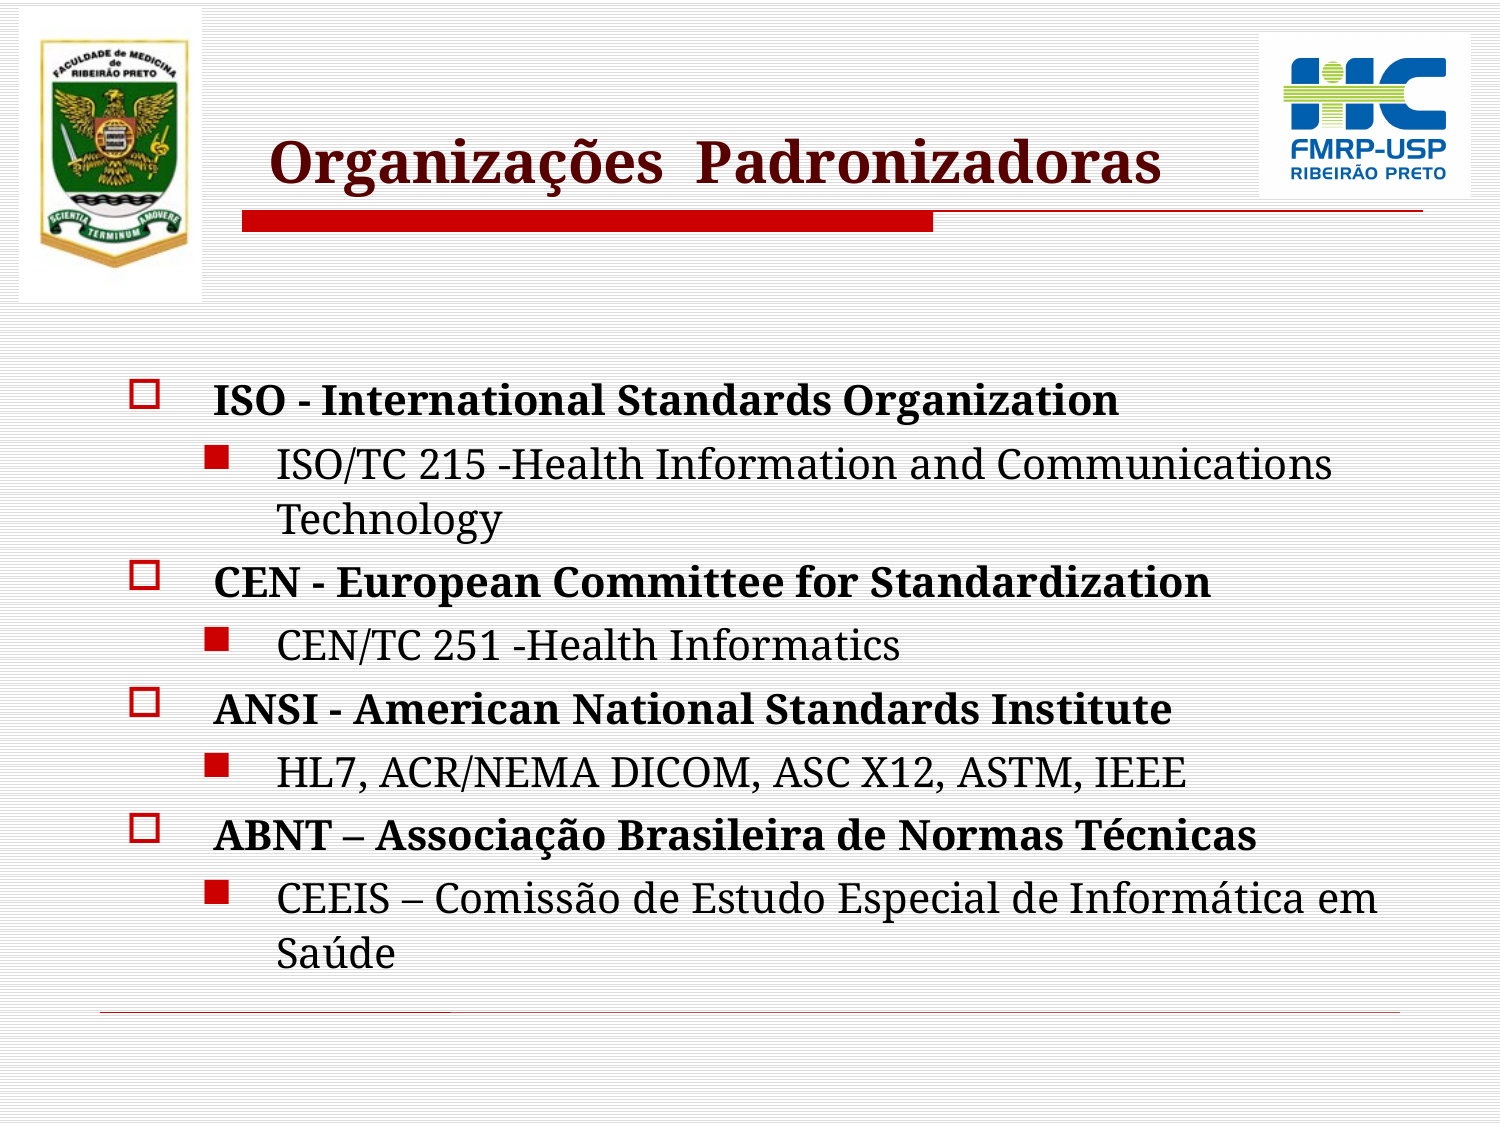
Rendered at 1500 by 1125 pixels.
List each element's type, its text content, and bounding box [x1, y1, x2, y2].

picture [19, 7, 202, 303]
picture [1259, 34, 1471, 197]
list ISO - International Standards Organization ISO/TC 215 -Health Information and Communications Technology CEN - European Committee for Standardization CEN/TC 251 -Health Informatics ANSI - American National Standards Institute HL7, ACR/NEMA DICOM, ASC X12, ASTM, IEEE ABNT – Associação Brasileira de Normas Técnicas CEEIS – Comissão de Estudo Especial de Informática em Saúde [110, 361, 1463, 1047]
text_box Organizações Padronizadoras [253, 54, 1235, 195]
